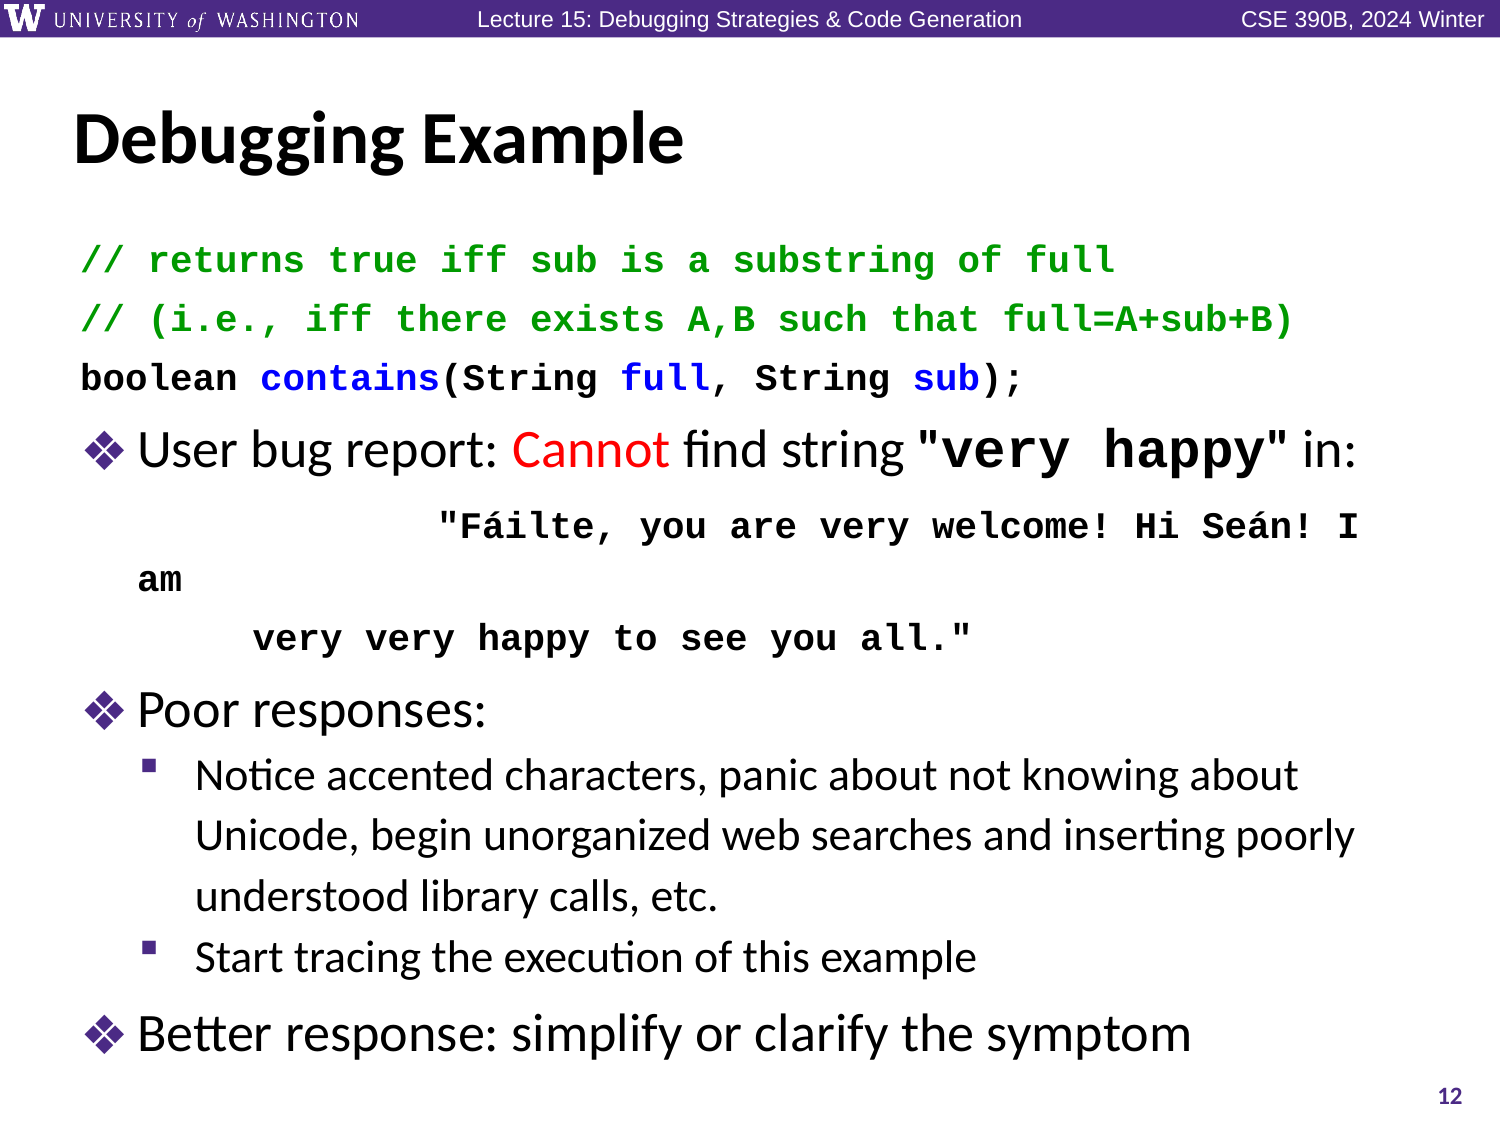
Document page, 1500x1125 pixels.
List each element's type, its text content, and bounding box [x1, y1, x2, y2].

list // returns true iff sub is a substring of full // (i.e., iff there exists A,B such that full=A+sub+B) boolean contains(String full, String sub); User bug report: Cannot find string "very happy" in: "Fáilte, you are very welcome! Hi Seán! I am very very happy to see you all." Poor responses: Notice accented characters, panic about not knowing about Unicode, begin unorganized web searches and inserting poorly understood library calls, etc. Start tracing the execution of this example Better response: simplify or clarify the symptom [65, 223, 1438, 1040]
slide_number 12 [1400, 1065, 1500, 1125]
title Debugging Example [58, 71, 1438, 197]
picture [4, 4, 358, 32]
